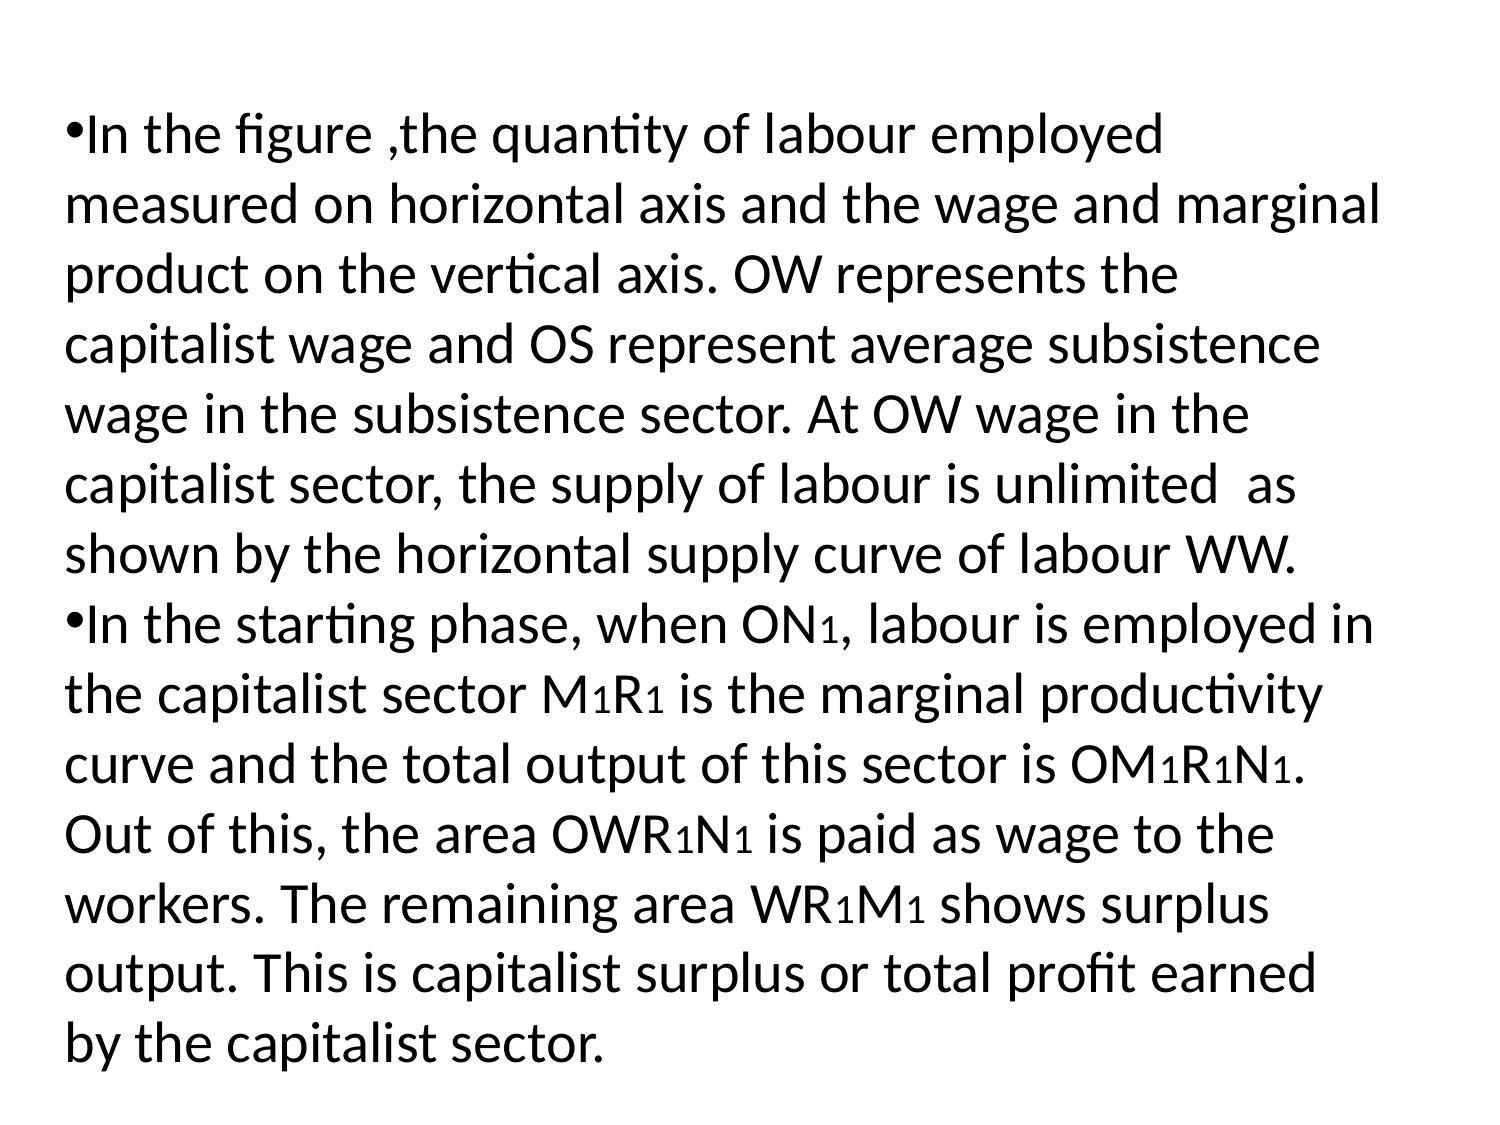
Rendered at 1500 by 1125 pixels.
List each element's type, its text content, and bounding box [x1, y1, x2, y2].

text_box In the figure ,the quantity of labour employed measured on horizontal axis and the wage and marginal product on the vertical axis. OW represents the capitalist wage and OS represent average subsistence wage in the subsistence sector. At OW wage in the capitalist sector, the supply of labour is unlimited as shown by the horizontal supply curve of labour WW. In the starting phase, when ON1, labour is employed in the capitalist sector M1R1 is the marginal productivity curve and the total output of this sector is OM1R1N1. Out of this, the area OWR1N1 is paid as wage to the workers. The remaining area WR1M1 shows surplus output. This is capitalist surplus or total profit earned by the capitalist sector. [49, 87, 1400, 1125]
